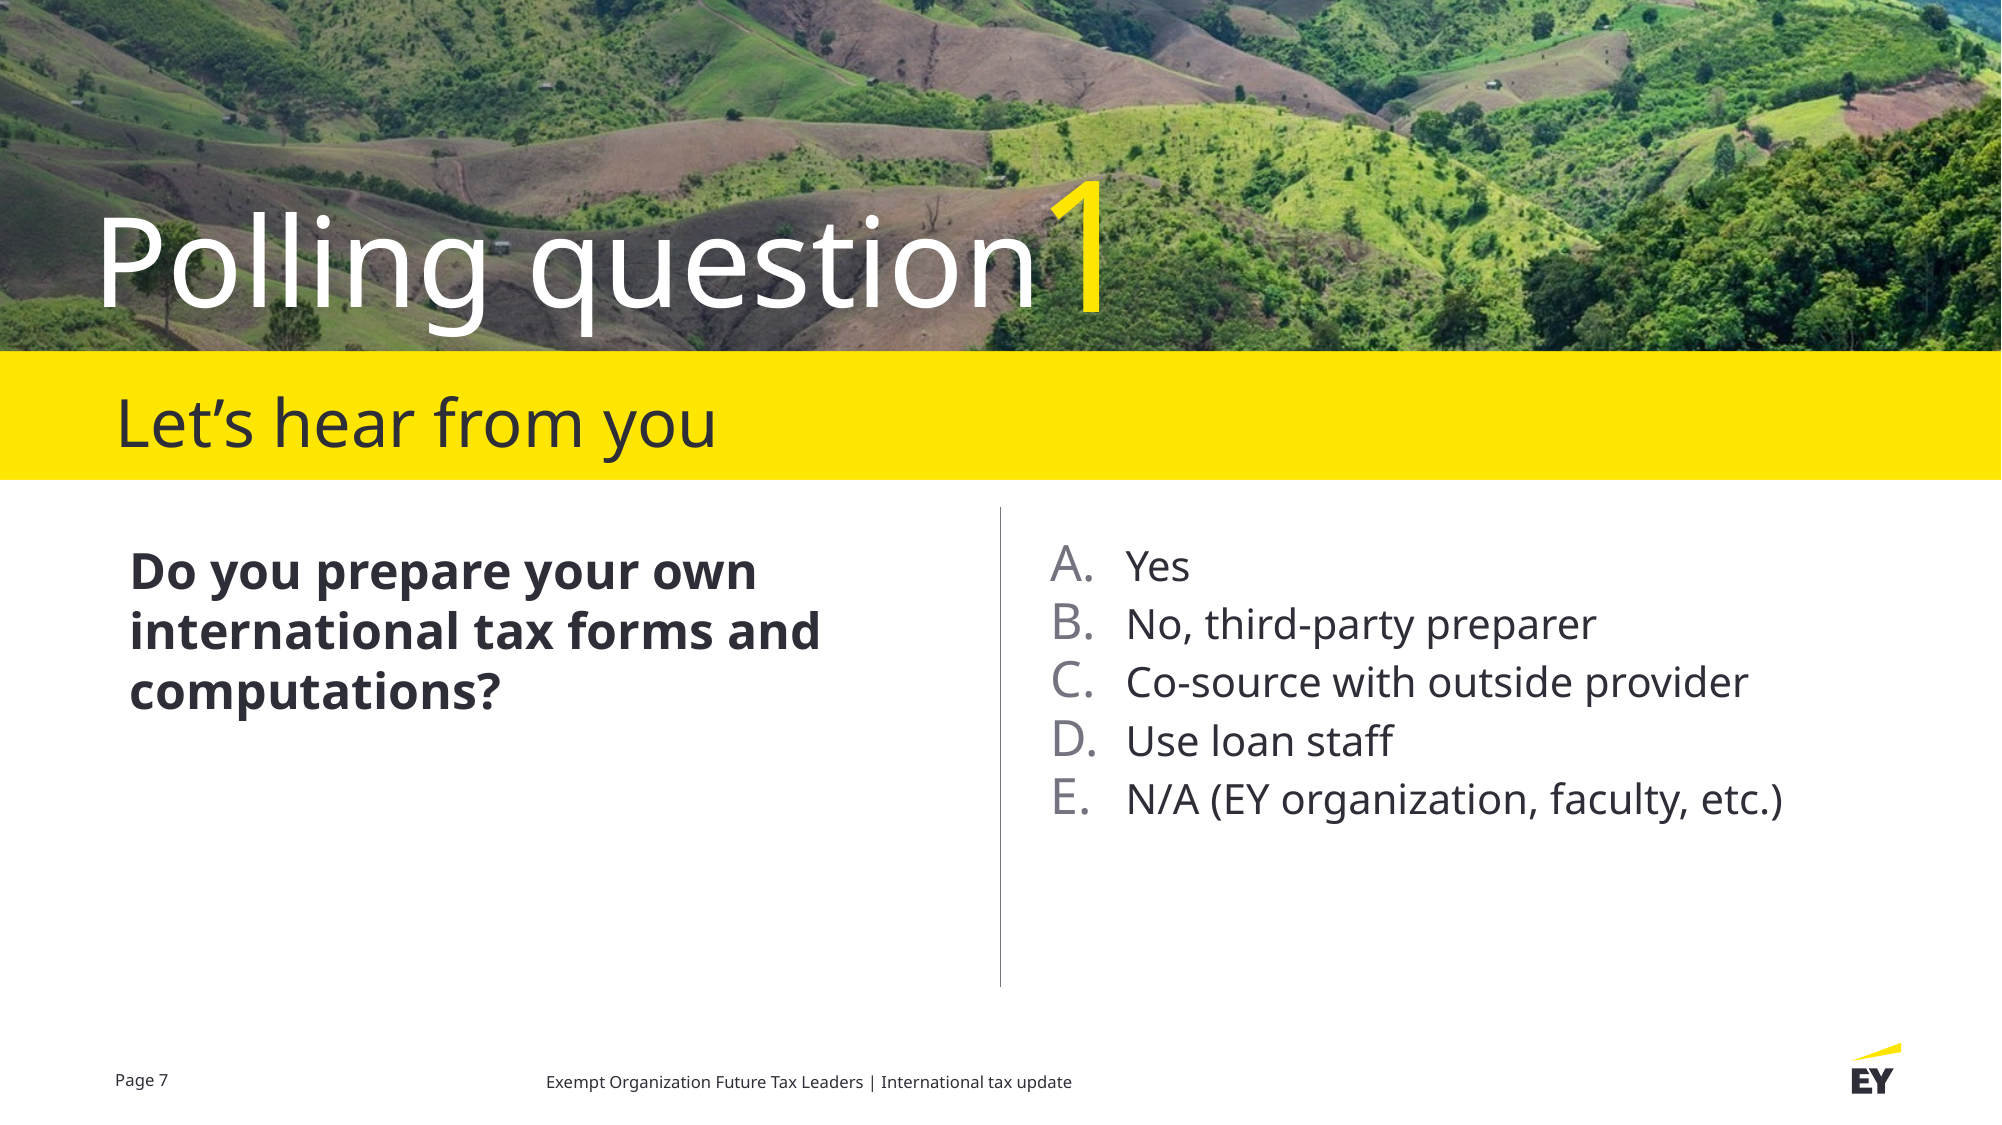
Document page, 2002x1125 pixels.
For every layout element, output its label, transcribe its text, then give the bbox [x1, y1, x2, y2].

list 1 [1034, 129, 1292, 349]
list Do you prepare your own international tax forms and computations? [129, 539, 890, 625]
text_box Let’s hear from you [115, 380, 866, 461]
picture [684, 0, 2001, 349]
text_box [0, 349, 2001, 482]
list Yes No, third-party preparer Co-source with outside provider Use loan staff N/A (EY organization, faculty, etc.) [1050, 539, 1801, 621]
